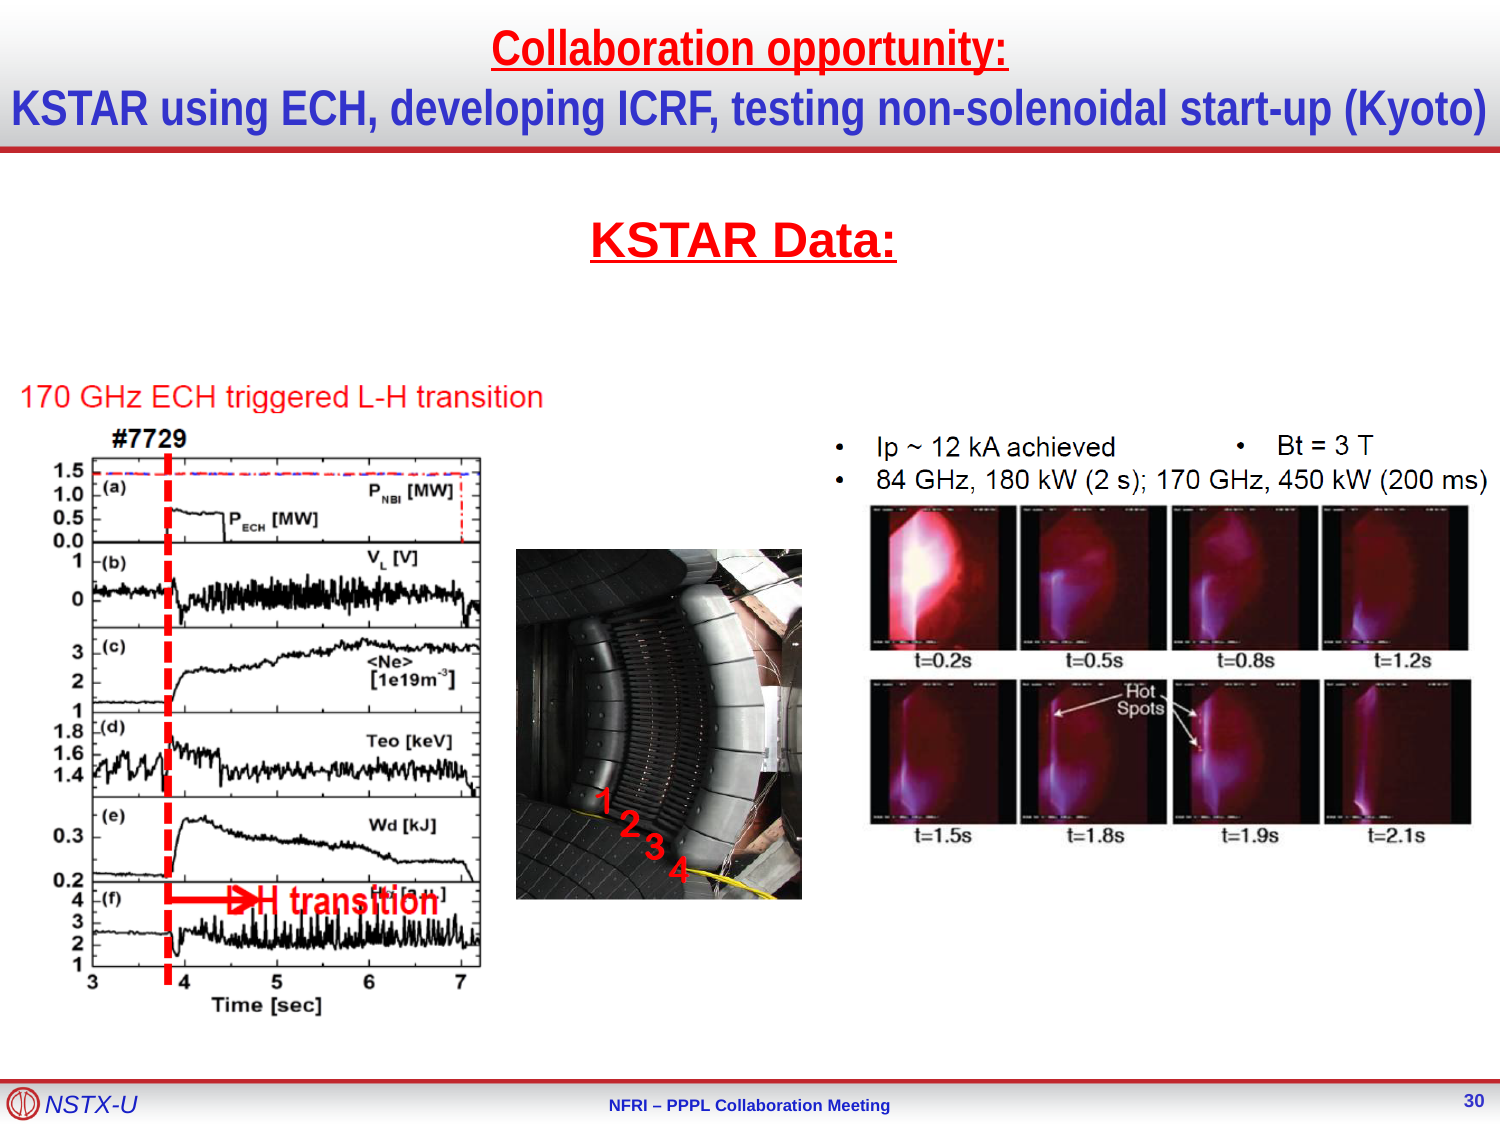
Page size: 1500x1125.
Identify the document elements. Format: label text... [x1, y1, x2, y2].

picture [12, 374, 805, 1041]
picture [836, 424, 1500, 855]
title Collaboration opportunity: KSTAR using ECH, developing ICRF, testing non-solenoidal start-up (Kyoto) [0, 0, 1500, 151]
picture [0, 1079, 1500, 1125]
slide_number 30 [1374, 1087, 1500, 1113]
list KSTAR Data: [24, 199, 1463, 276]
